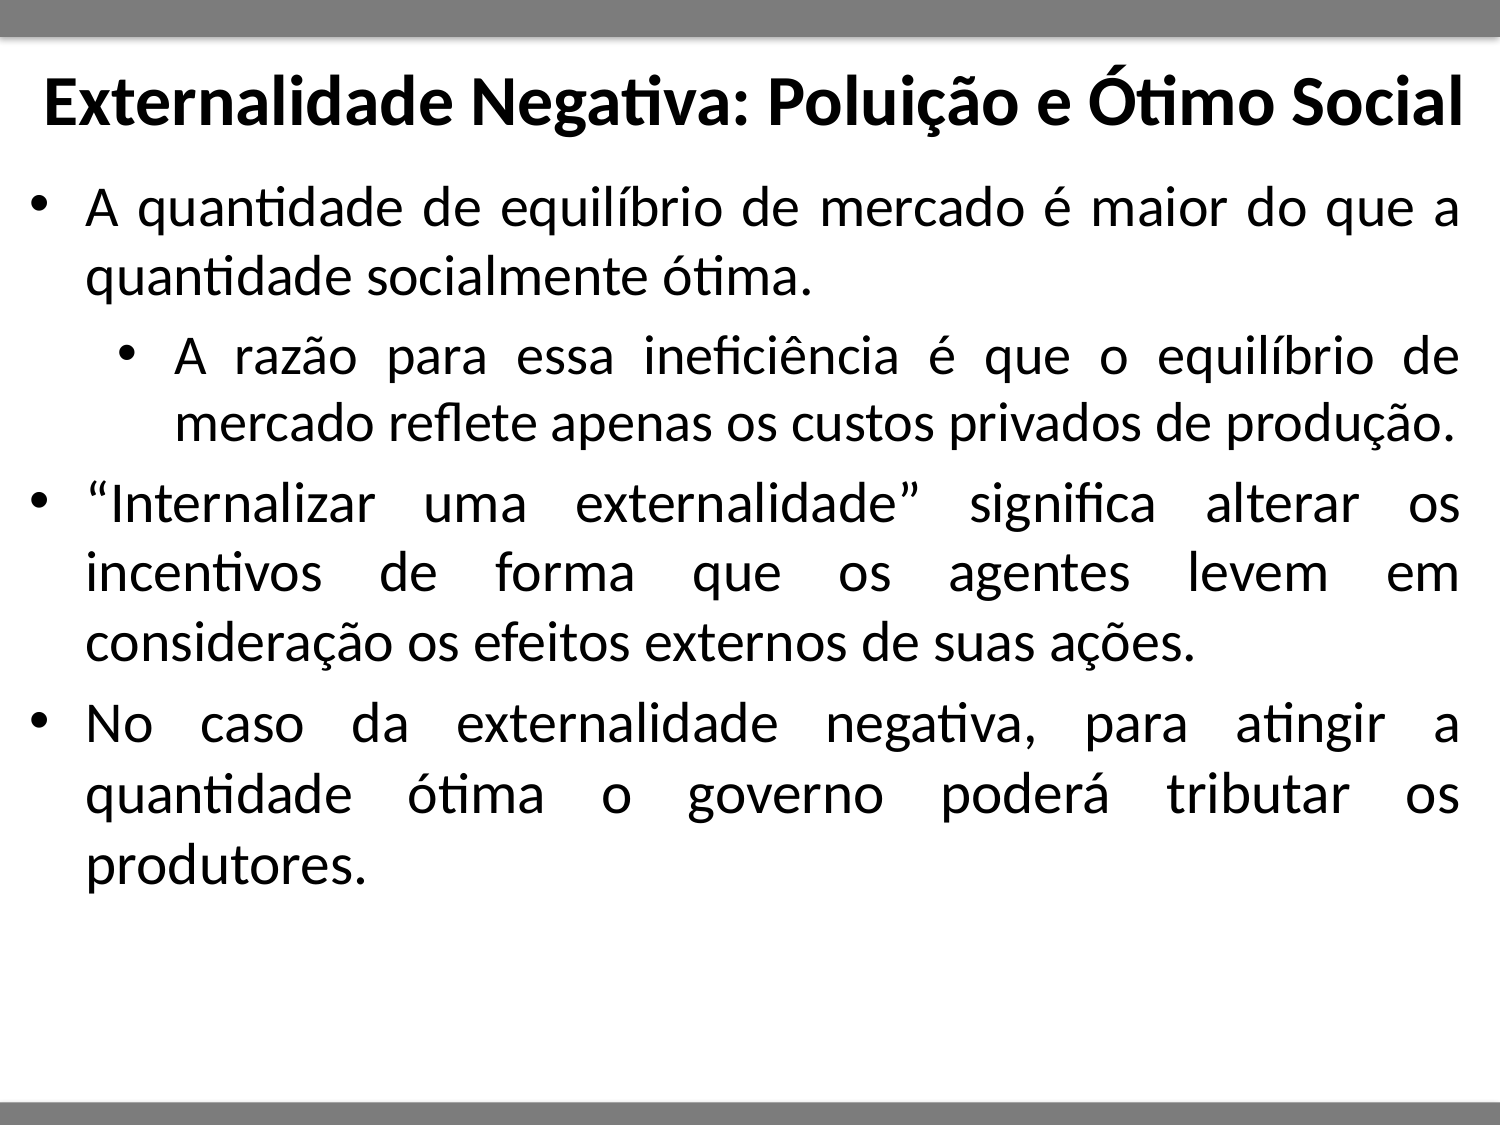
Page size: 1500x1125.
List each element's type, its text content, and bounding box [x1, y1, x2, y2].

title Externalidade Negativa: Poluição e Ótimo Social [5, 30, 1500, 163]
text_box A quantidade de equilíbrio de mercado é maior do que a quantidade socialmente ótima. A razão para essa ineficiência é que o equilíbrio de mercado reflete apenas os custos privados de produção. “Internalizar uma externalidade” significa alterar os incentivos de forma que os agentes levem em consideração os efeitos externos de suas ações. No caso da externalidade negativa, para atingir a quantidade ótima o governo poderá tributar os produtores. [14, 163, 1477, 583]
